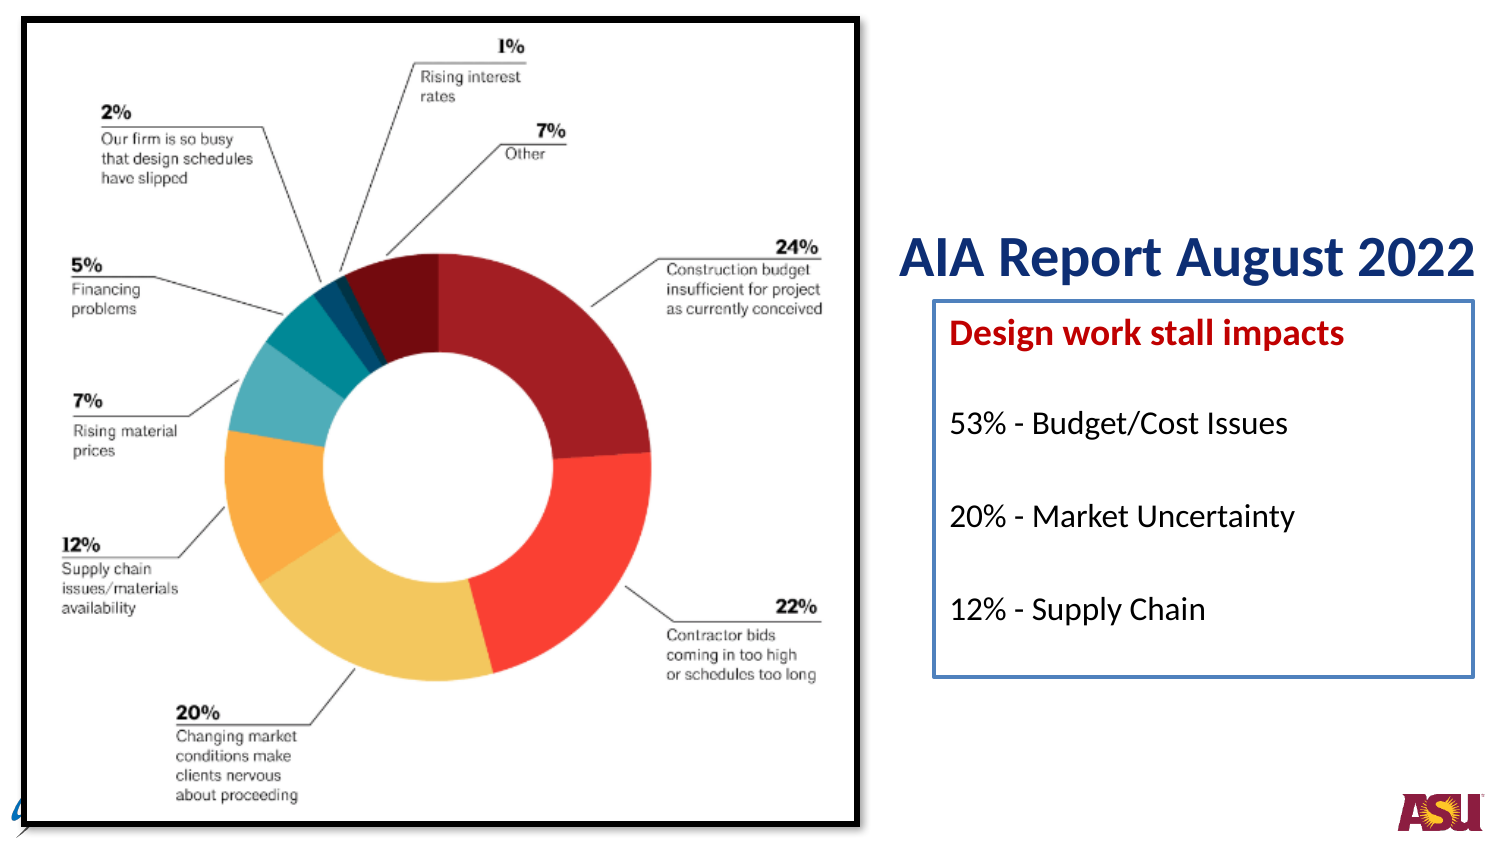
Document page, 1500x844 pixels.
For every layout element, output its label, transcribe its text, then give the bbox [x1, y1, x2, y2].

picture [11, 781, 139, 841]
title AIA Report August 2022 [884, 160, 1500, 296]
picture [26, 22, 855, 822]
picture [1379, 776, 1489, 844]
list Design work stall impacts 53% - Budget/Cost Issues 20% - Market Uncertainty 12% - Supply Chain [932, 299, 1475, 679]
